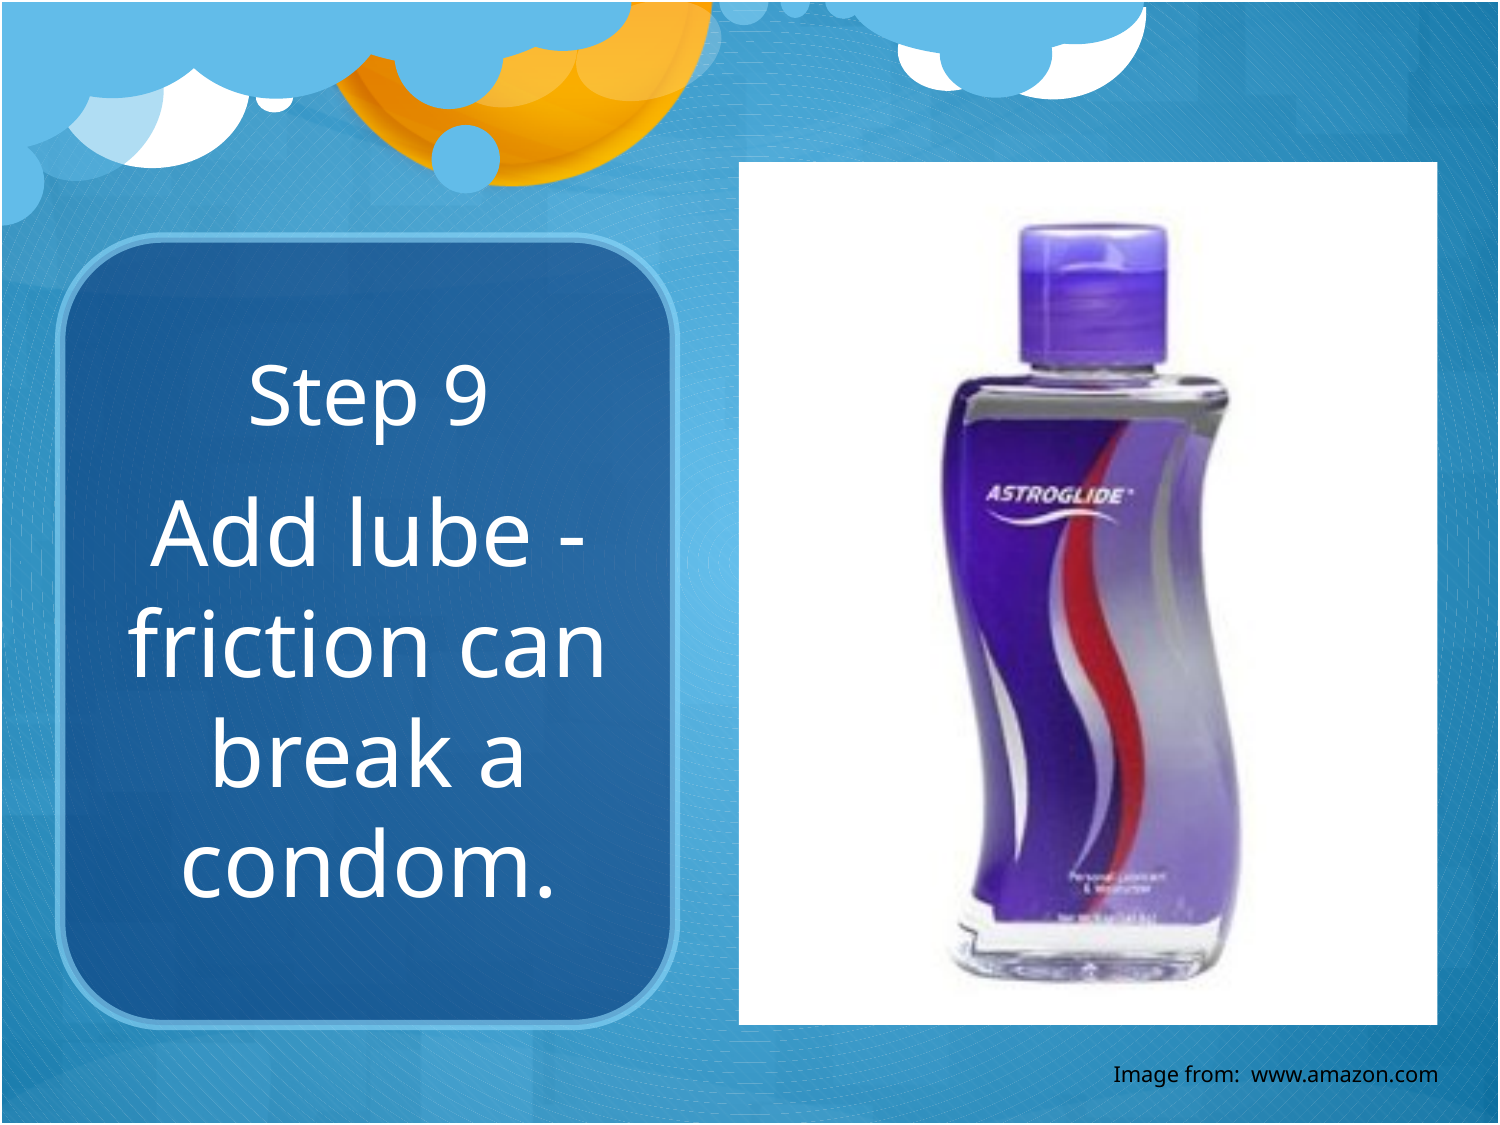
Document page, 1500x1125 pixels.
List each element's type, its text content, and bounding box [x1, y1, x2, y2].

title Step 9 [87, 275, 650, 450]
text_box Image from: www.amazon.com [1098, 1052, 1454, 1094]
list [738, 161, 1438, 1026]
list Add lube - friction can break a condom. [87, 467, 650, 988]
picture [2, 2, 1498, 1123]
